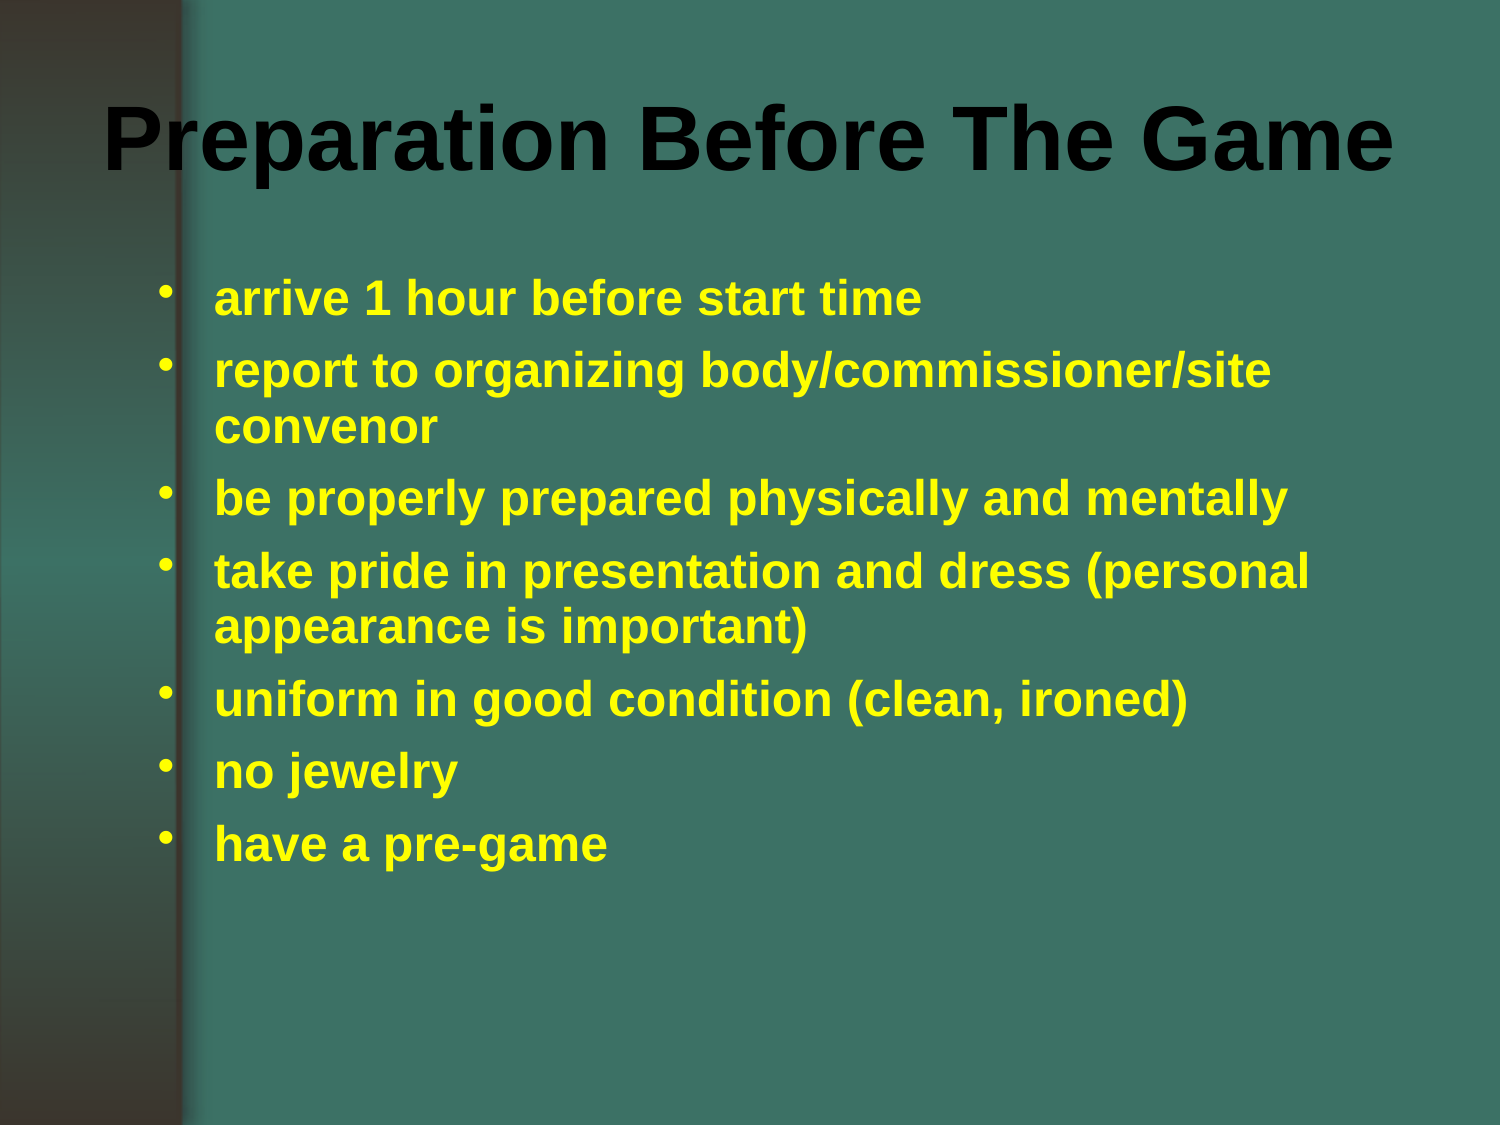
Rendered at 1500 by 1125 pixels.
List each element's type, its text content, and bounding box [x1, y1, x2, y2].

title Preparation Before The Game [74, 44, 1426, 234]
list arrive 1 hour before start time report to organizing body/commissioner/site convenor be properly prepared physically and mentally take pride in presentation and dress (personal appearance is important) uniform in good condition (clean, ironed) no jewelry have a pre-game [149, 261, 1463, 1006]
picture [0, 0, 1500, 1125]
